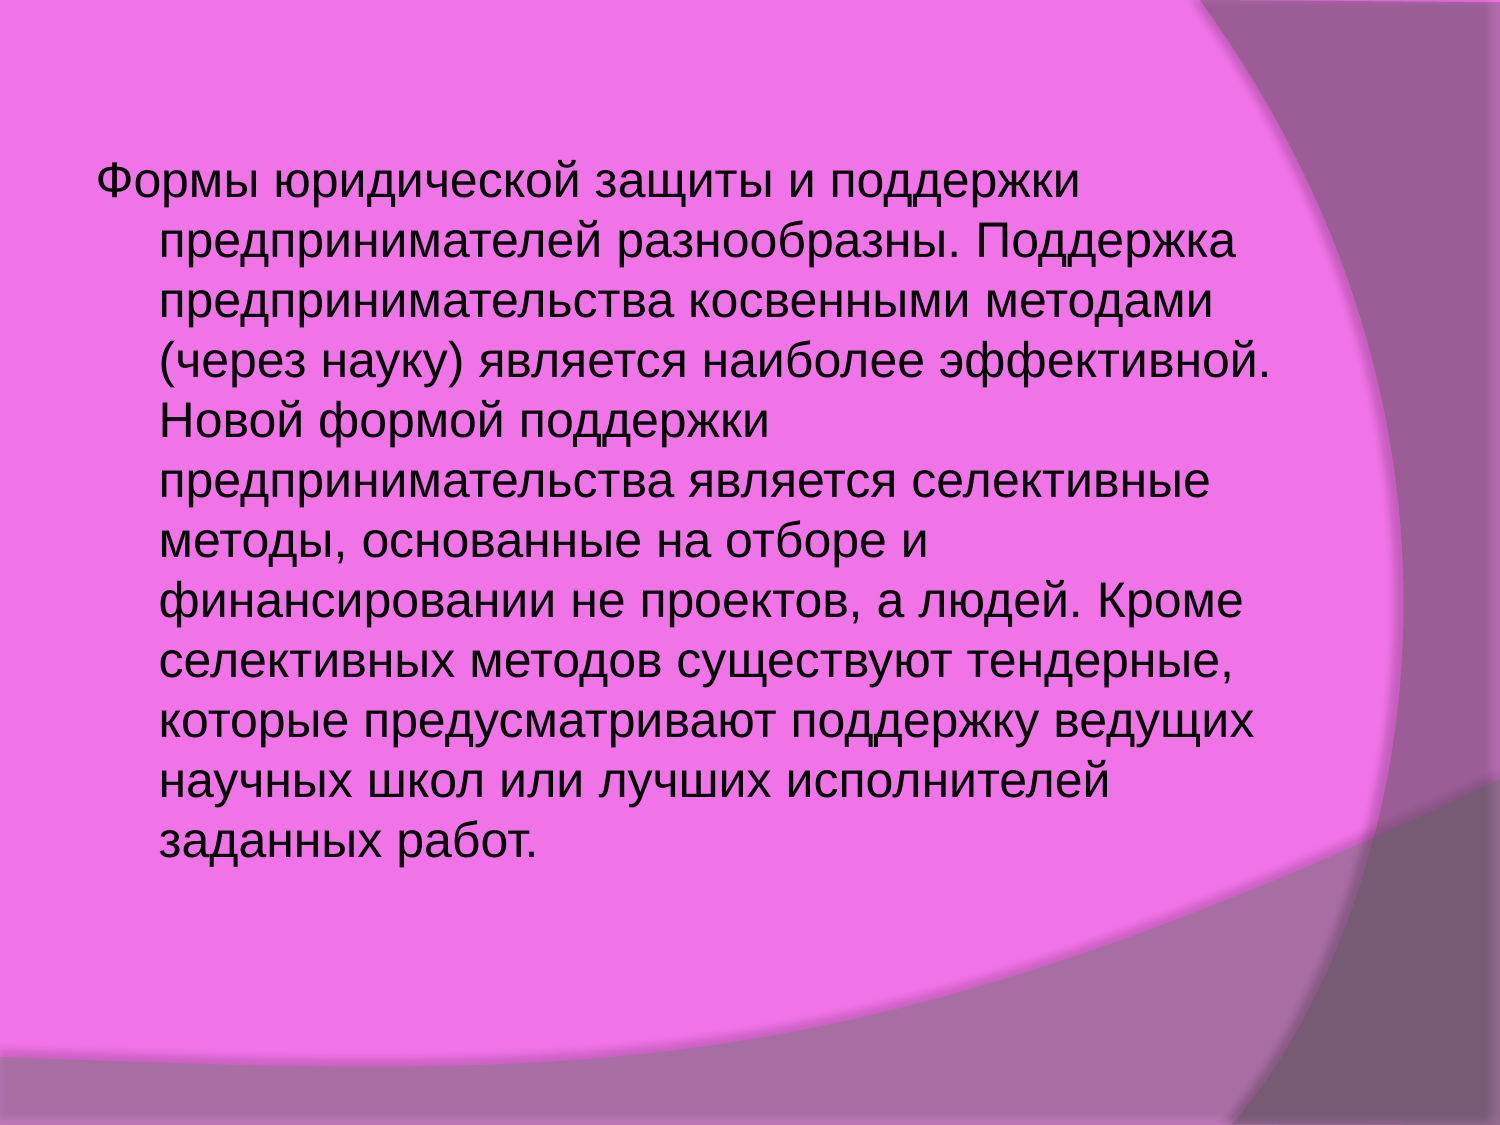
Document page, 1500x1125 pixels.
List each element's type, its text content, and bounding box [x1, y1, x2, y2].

list Формы юридической защиты и поддержки предпринимателей разнообразны. Поддержка предпринимательства косвенными методами (через науку) является наиболее эффективной. Новой формой поддержки предпринимательства является селективные методы, основанные на отборе и финансировании не проектов, а людей. Кроме селективных методов существуют тендерные, которые предусматривают поддержку ведущих научных школ или лучших исполнителей заданных работ. [75, 140, 1300, 1005]
